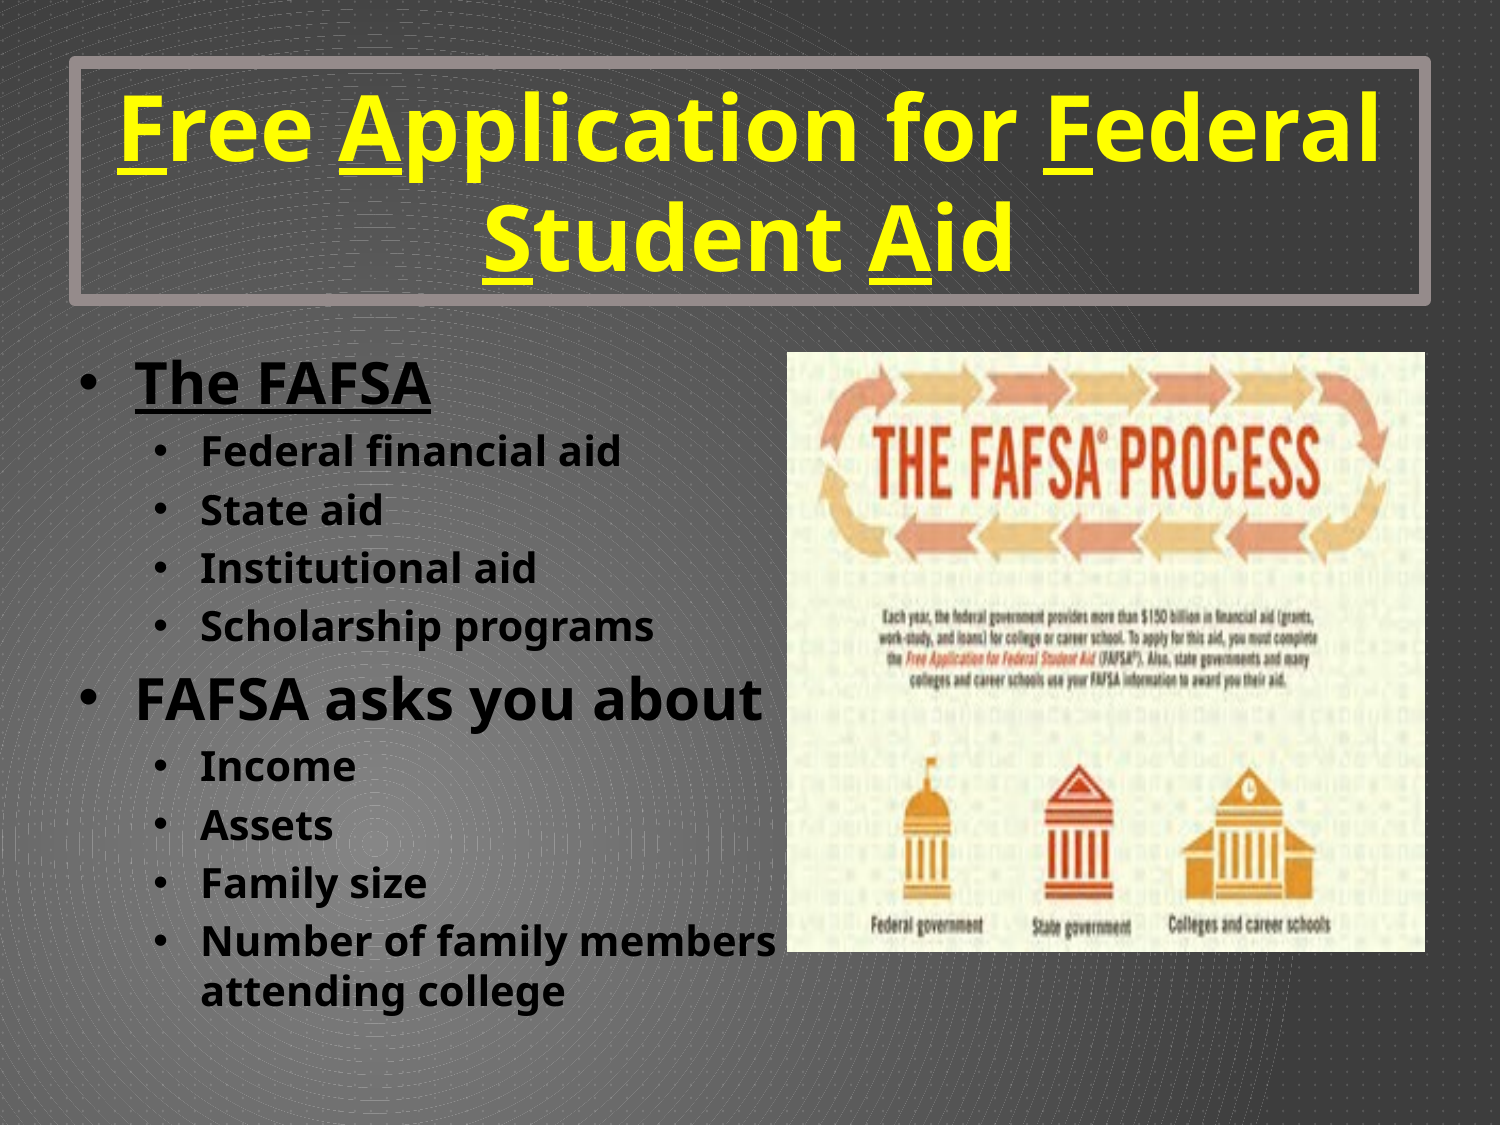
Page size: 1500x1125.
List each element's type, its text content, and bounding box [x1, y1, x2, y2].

text_box Free Application for Federal Student Aid [74, 62, 1425, 300]
picture [787, 351, 1426, 953]
text_box The FAFSA Federal financial aid State aid Institutional aid Scholarship programs FAFSA asks you about Income Assets Family size Number of family members attending college [63, 339, 1402, 1023]
